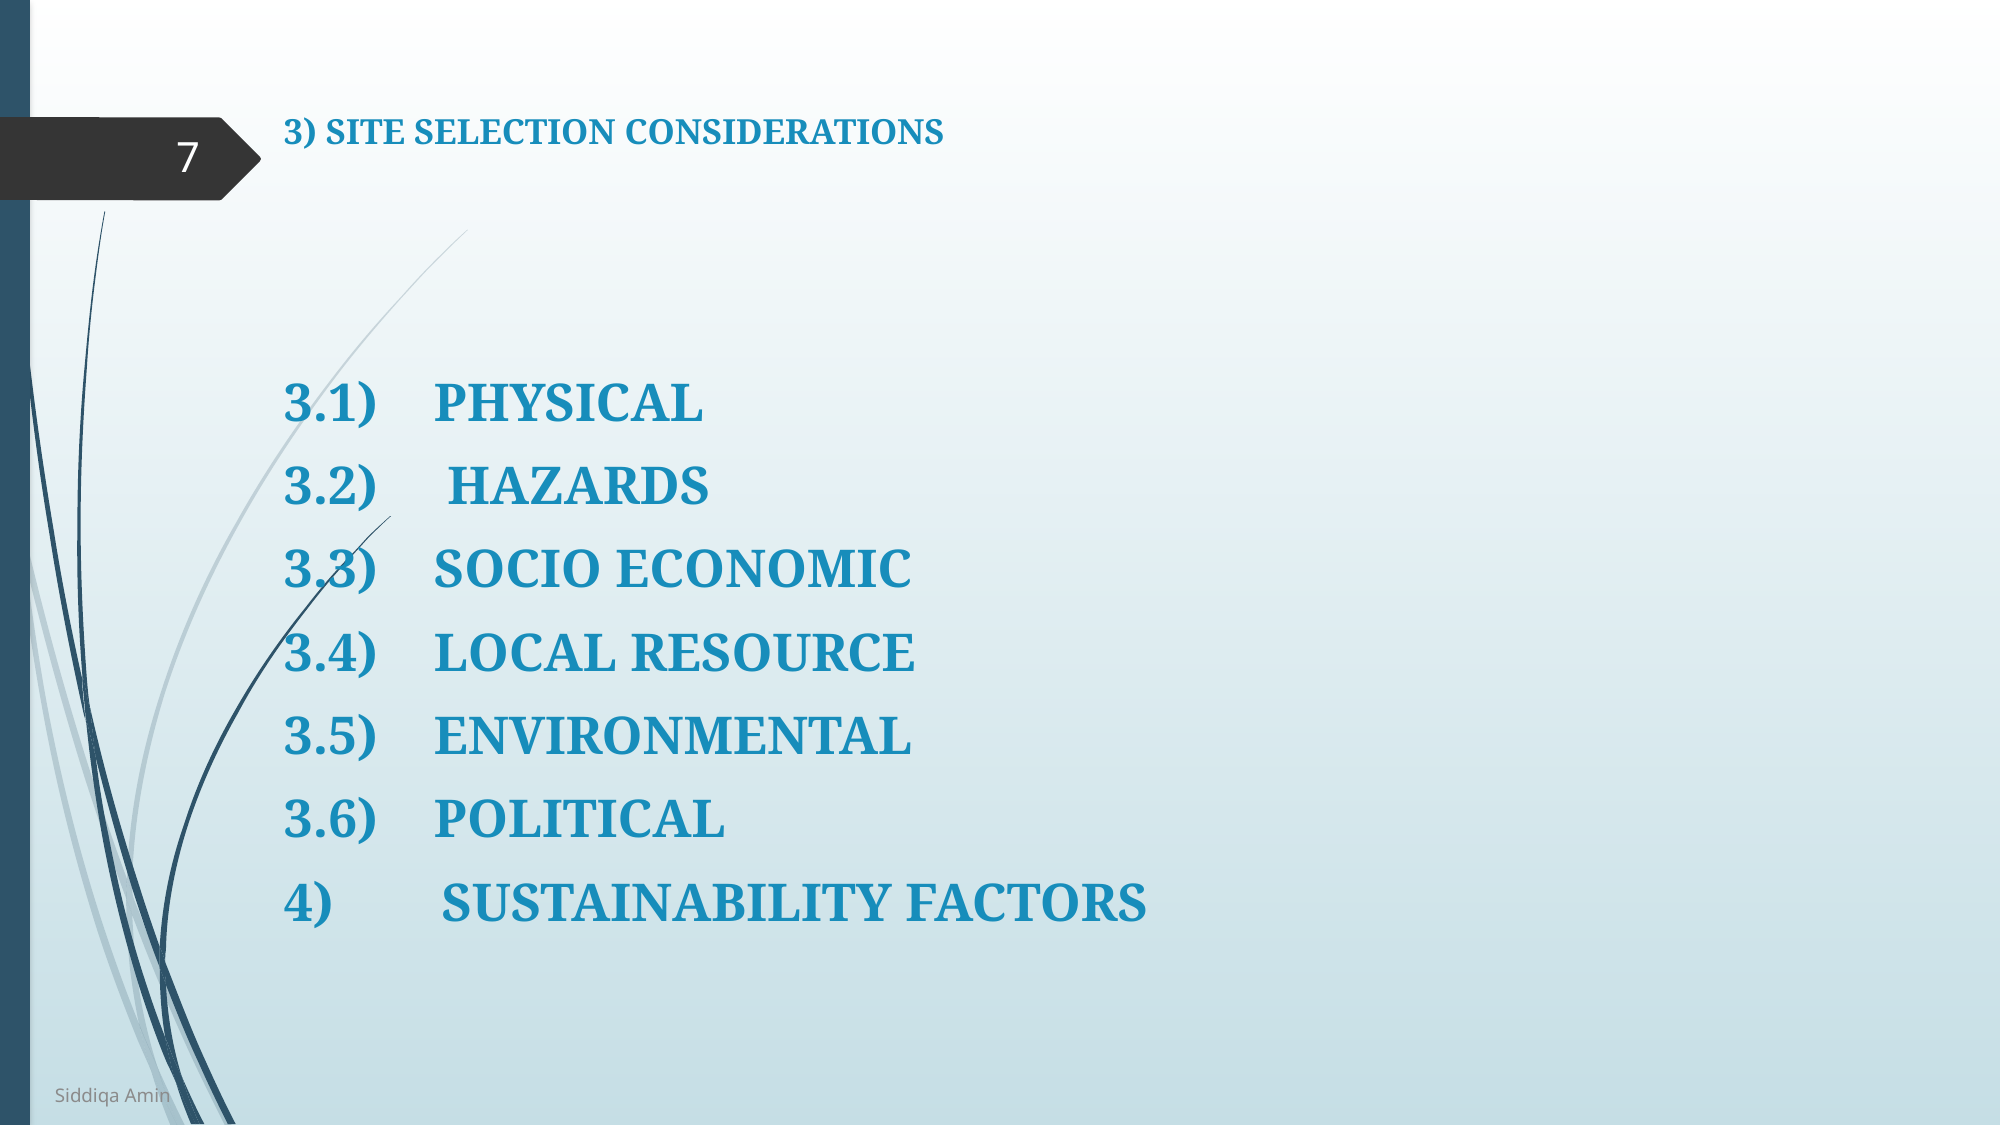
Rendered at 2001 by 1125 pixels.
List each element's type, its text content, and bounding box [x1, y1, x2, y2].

list 3.1) PHYSICAL 3.2) HAZARDS 3.3) SOCIO ECONOMIC 3.4) LOCAL RESOURCE 3.5) ENVIRONMENTAL 3.6) POLITICAL 4) SUSTAINABILITY FACTORS [268, 361, 1881, 945]
slide_number 7 [87, 129, 216, 189]
title 3) SITE SELECTION CONSIDERATIONS [268, 102, 2000, 286]
footer Siddiqa Amin [40, 1065, 1291, 1125]
